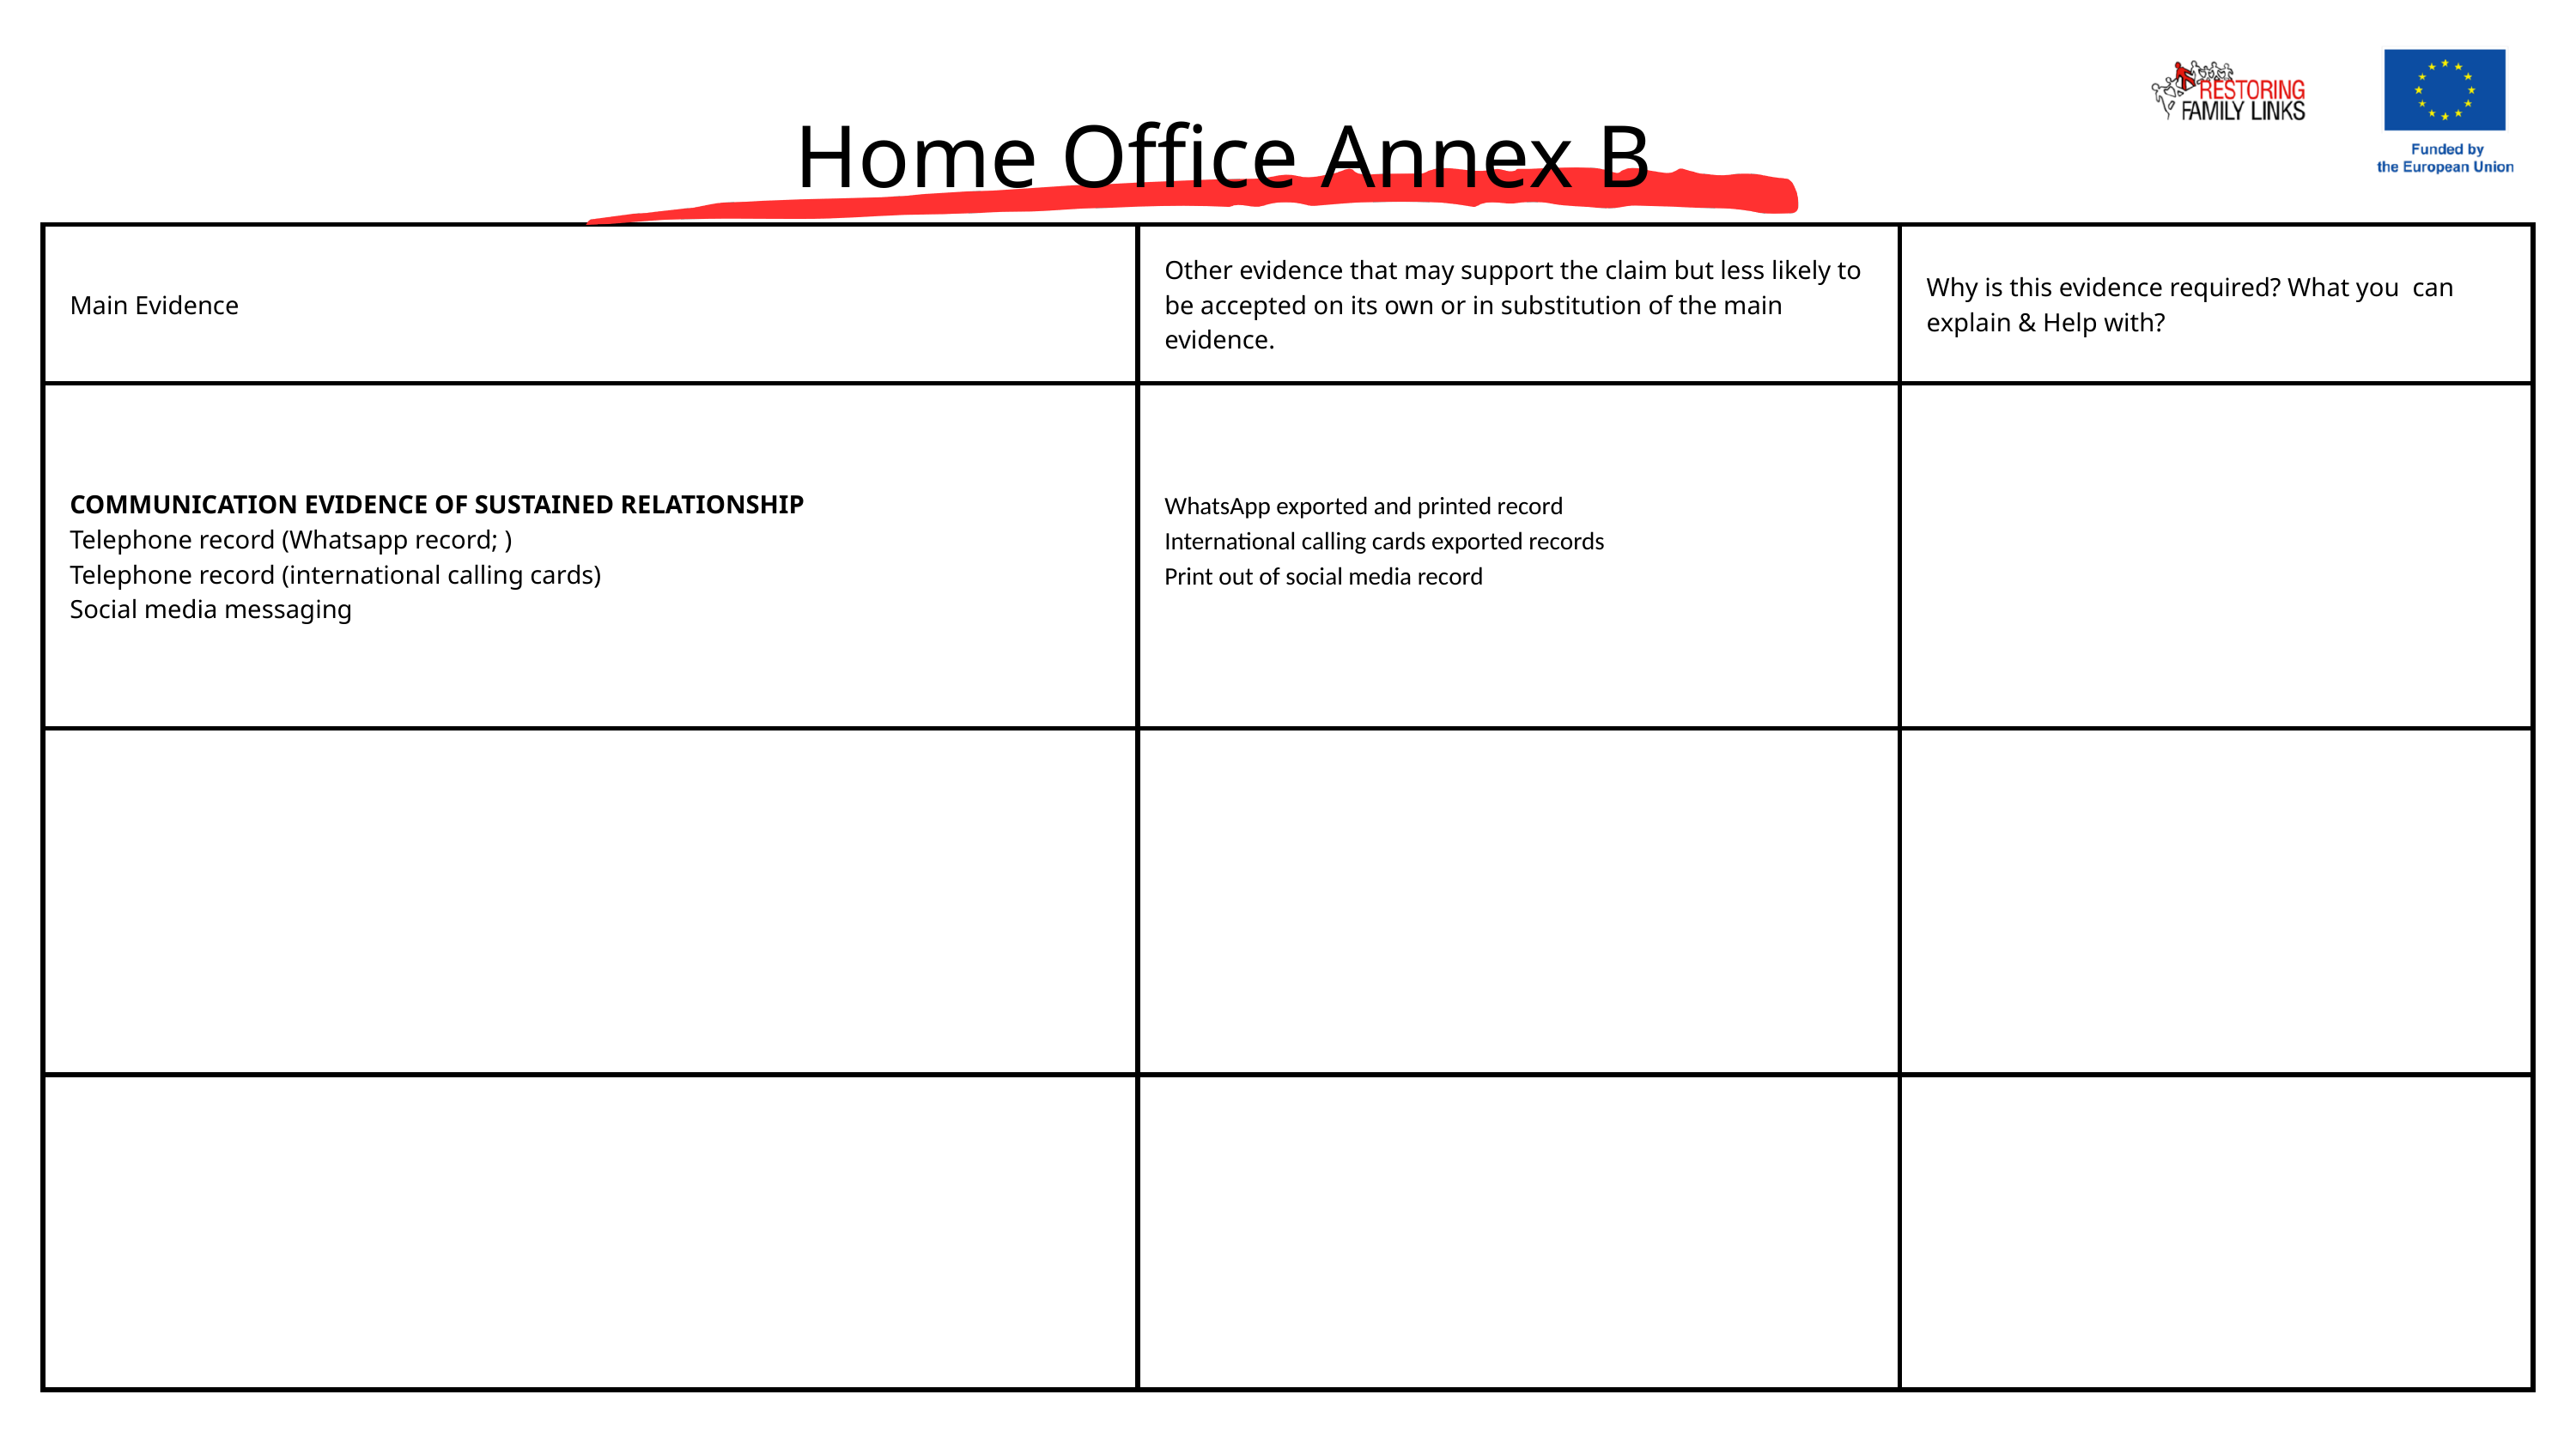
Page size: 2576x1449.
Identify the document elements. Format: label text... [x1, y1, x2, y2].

text_box Home Office Annex B [200, 0, 2141, 205]
table_cell [1140, 1077, 1898, 1387]
table_header Why is this evidence required? What you can explain & Help with? [1902, 227, 2530, 381]
table_cell [1902, 1077, 2530, 1387]
table_cell WhatsApp exported and printed record International calling cards exported records Print out of social media record [1140, 385, 1898, 726]
table_header Other evidence that may support the claim but less likely to be accepted on its own or in substitution of the main evidence. [1140, 227, 1898, 381]
table_cell COMMUNICATION EVIDENCE OF SUSTAINED RELATIONSHIP Telephone record (Whatsapp record; ) Telephone record (international calling cards) Social media messaging [46, 385, 1135, 726]
picture [2143, 0, 2538, 208]
table_cell [1140, 731, 1898, 1072]
table_header Main Evidence [46, 227, 1135, 381]
text_box [580, 205, 1804, 225]
table_cell [1902, 731, 2530, 1072]
table_cell [1902, 385, 2530, 726]
table_cell [46, 1077, 1135, 1387]
table_cell [46, 731, 1135, 1072]
